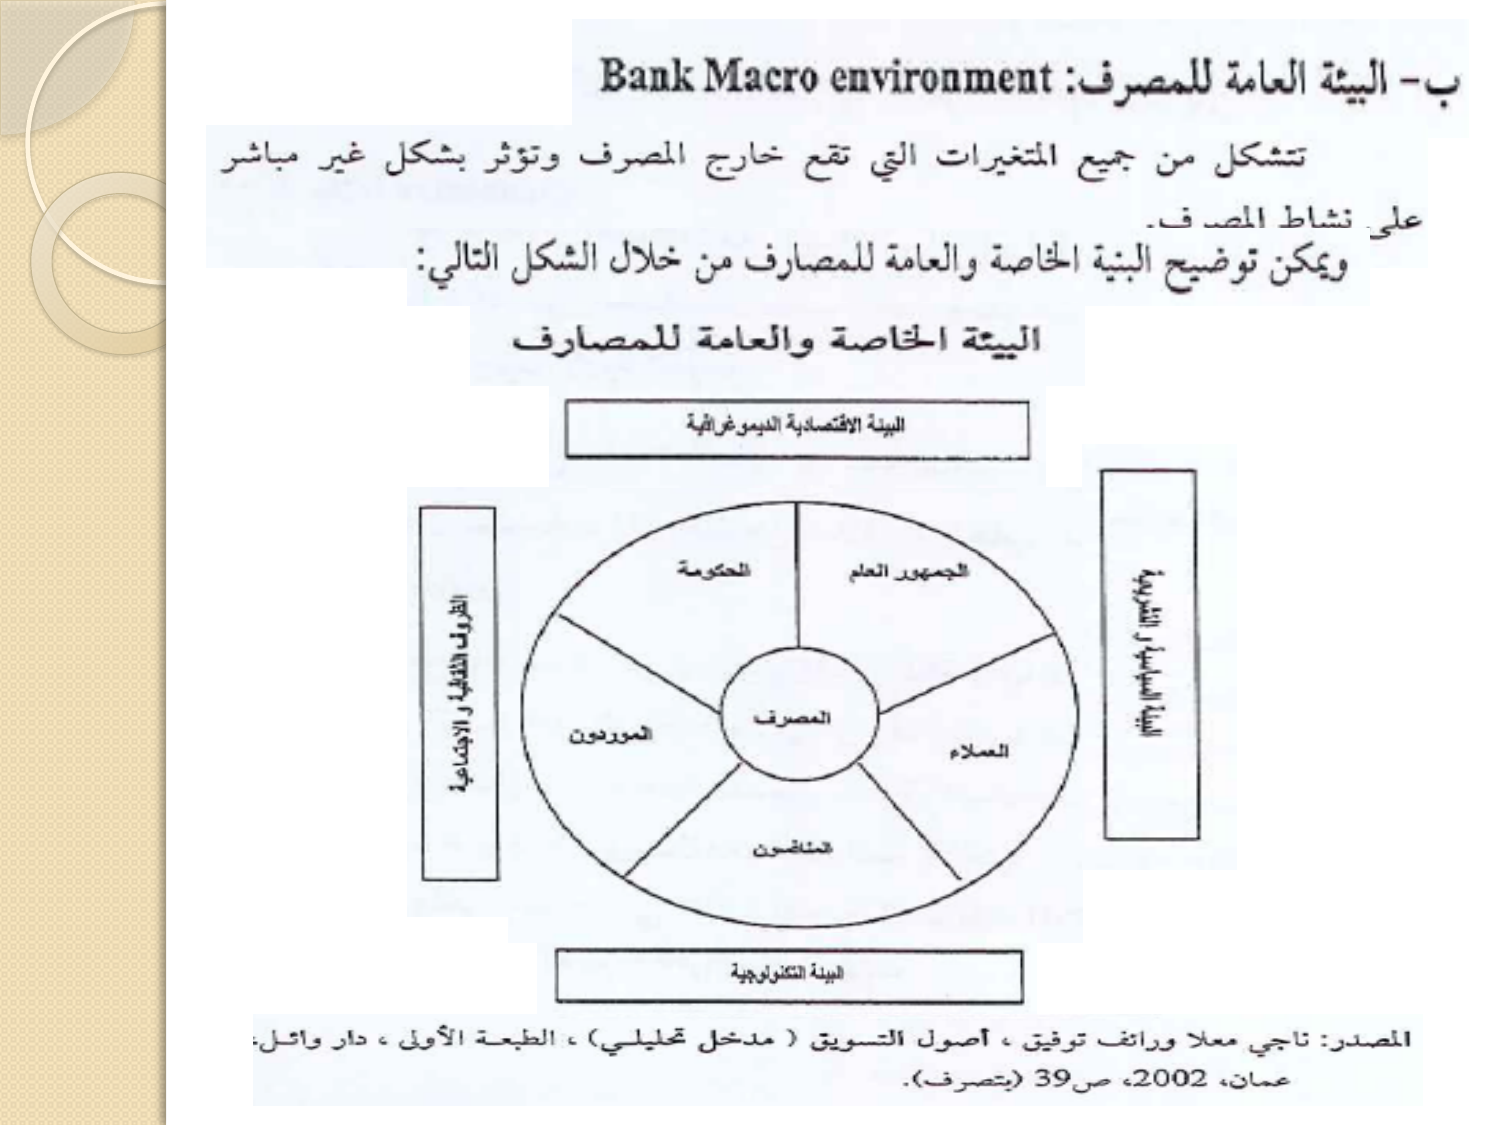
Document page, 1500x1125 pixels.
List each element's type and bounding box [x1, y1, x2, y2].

picture [206, 125, 1428, 1107]
list [572, 18, 1469, 138]
